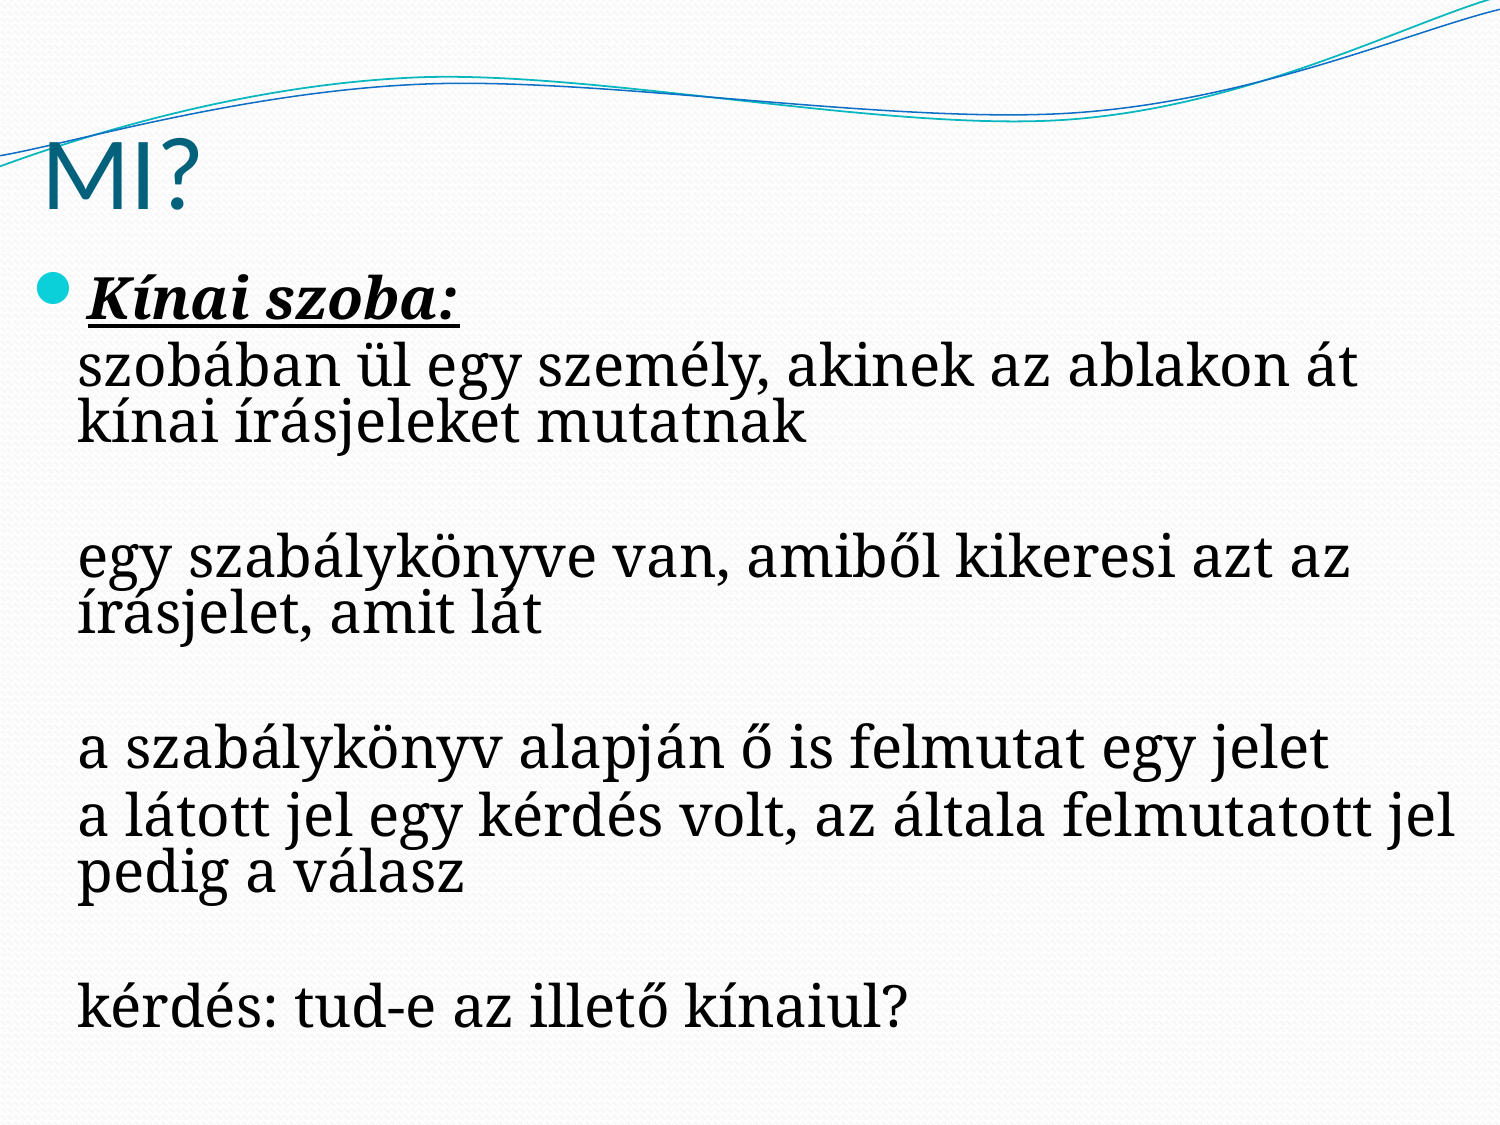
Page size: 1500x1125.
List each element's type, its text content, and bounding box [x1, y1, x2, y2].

title MI? [41, 42, 1392, 231]
list Kínai szoba: szobában ül egy személy, akinek az ablakon át kínai írásjeleket mutatnak egy szabálykönyve van, amiből kikeresi azt az írásjelet, amit lát a szabálykönyv alapján ő is felmutat egy jelet a látott jel egy kérdés volt, az általa felmutatott jel pedig a válasz kérdés: tud-e az illető kínaiul? [17, 267, 1471, 1125]
